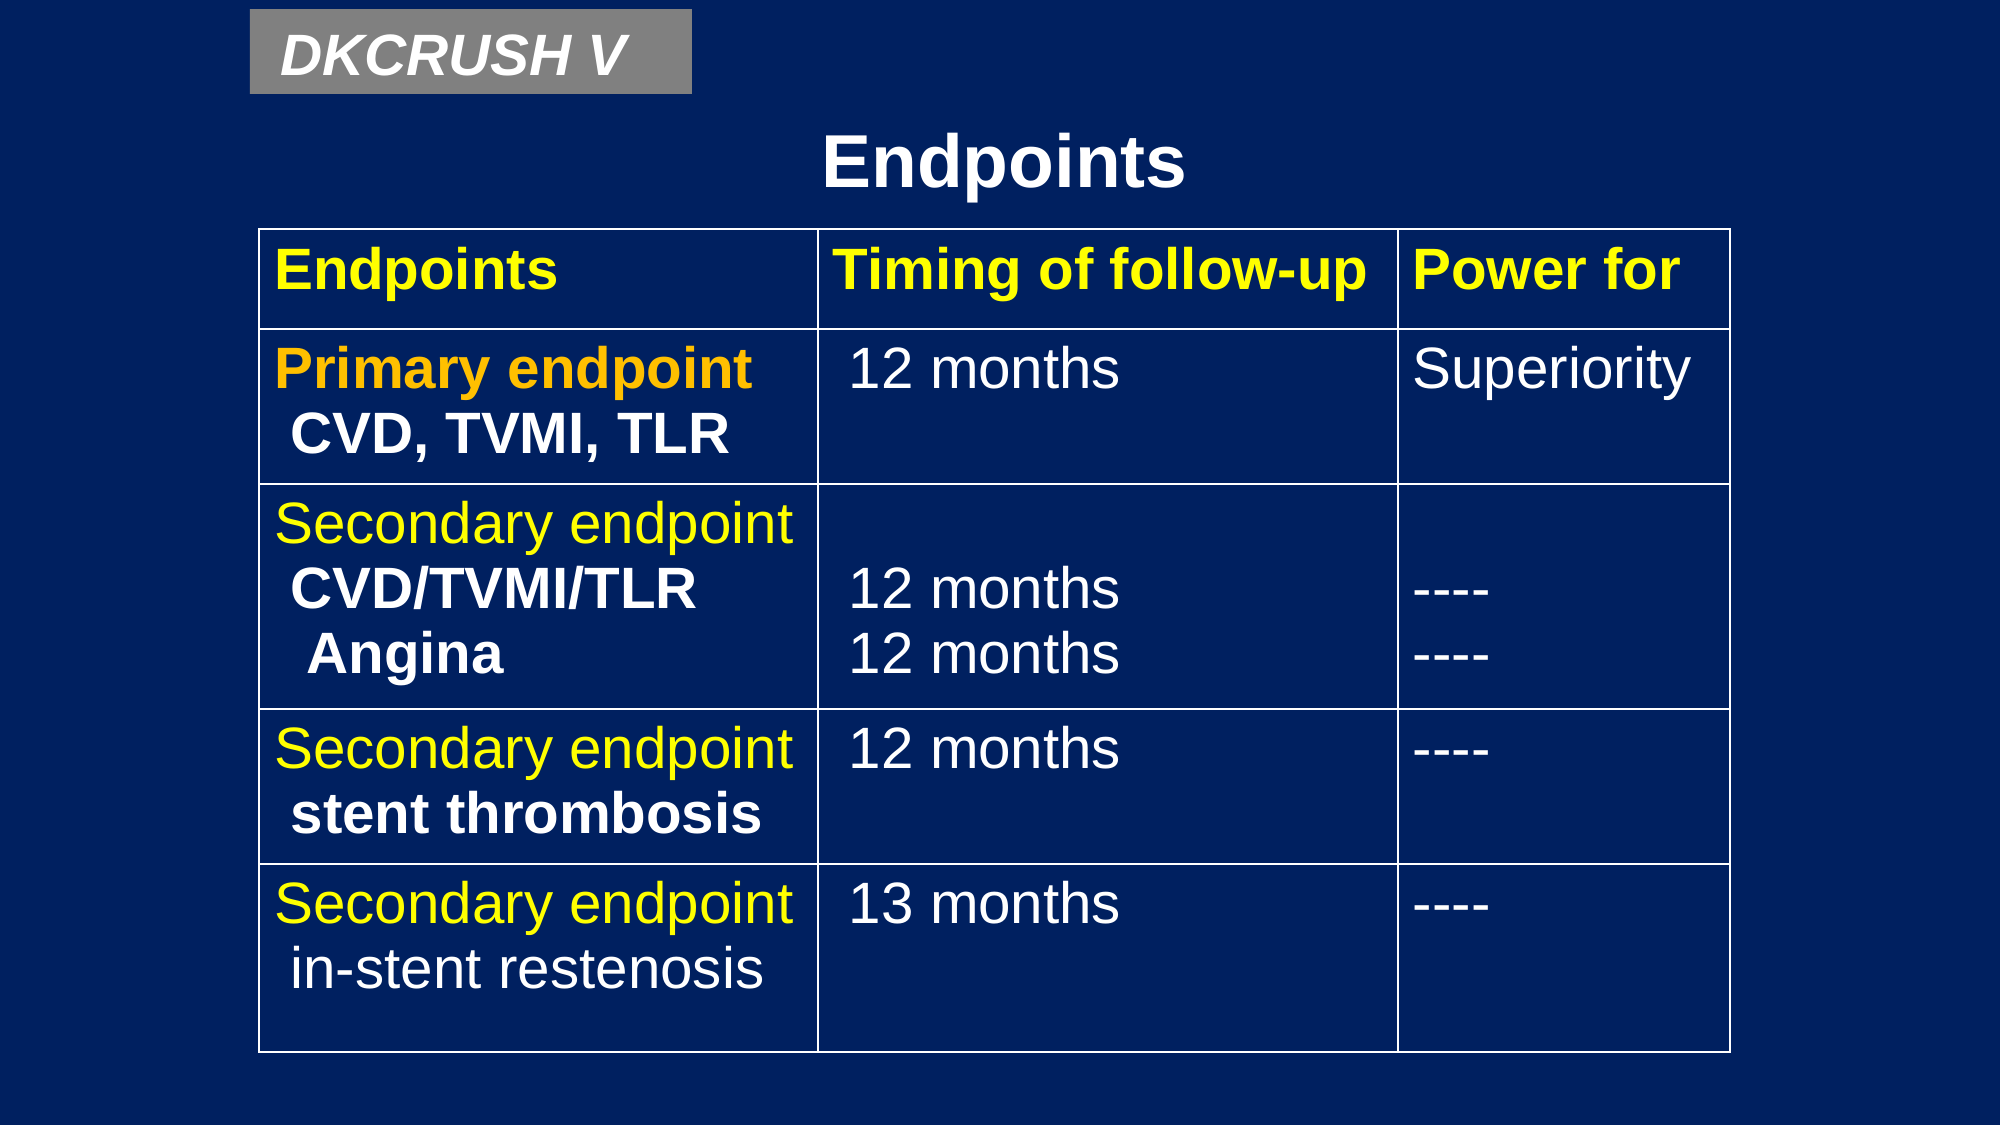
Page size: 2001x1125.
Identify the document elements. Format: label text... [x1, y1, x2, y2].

table_cell Secondary endpoint stent thrombosis [260, 710, 817, 863]
table_cell Secondary endpoint in-stent restenosis [260, 865, 817, 1051]
table_cell Secondary endpoint CVD/TVMI/TLR Angina [260, 485, 817, 708]
table_header Endpoints [260, 230, 817, 328]
table_cell ---- ---- [1399, 485, 1729, 708]
table_cell Primary endpoint CVD, TVMI, TLR [260, 330, 817, 483]
table_header Power for [1399, 230, 1729, 328]
table_cell 12 months [819, 710, 1397, 863]
table_cell ---- [1399, 710, 1729, 863]
text_box DKCRUSH V [249, 9, 692, 94]
title Endpoints [367, 104, 1643, 228]
table_cell 13 months [819, 865, 1397, 1051]
table_cell 12 months 12 months [819, 485, 1397, 708]
table_cell ---- [1399, 865, 1729, 1051]
table_header Timing of follow-up [819, 230, 1397, 328]
table_cell Superiority [1399, 330, 1729, 483]
table_cell 12 months [819, 330, 1397, 483]
